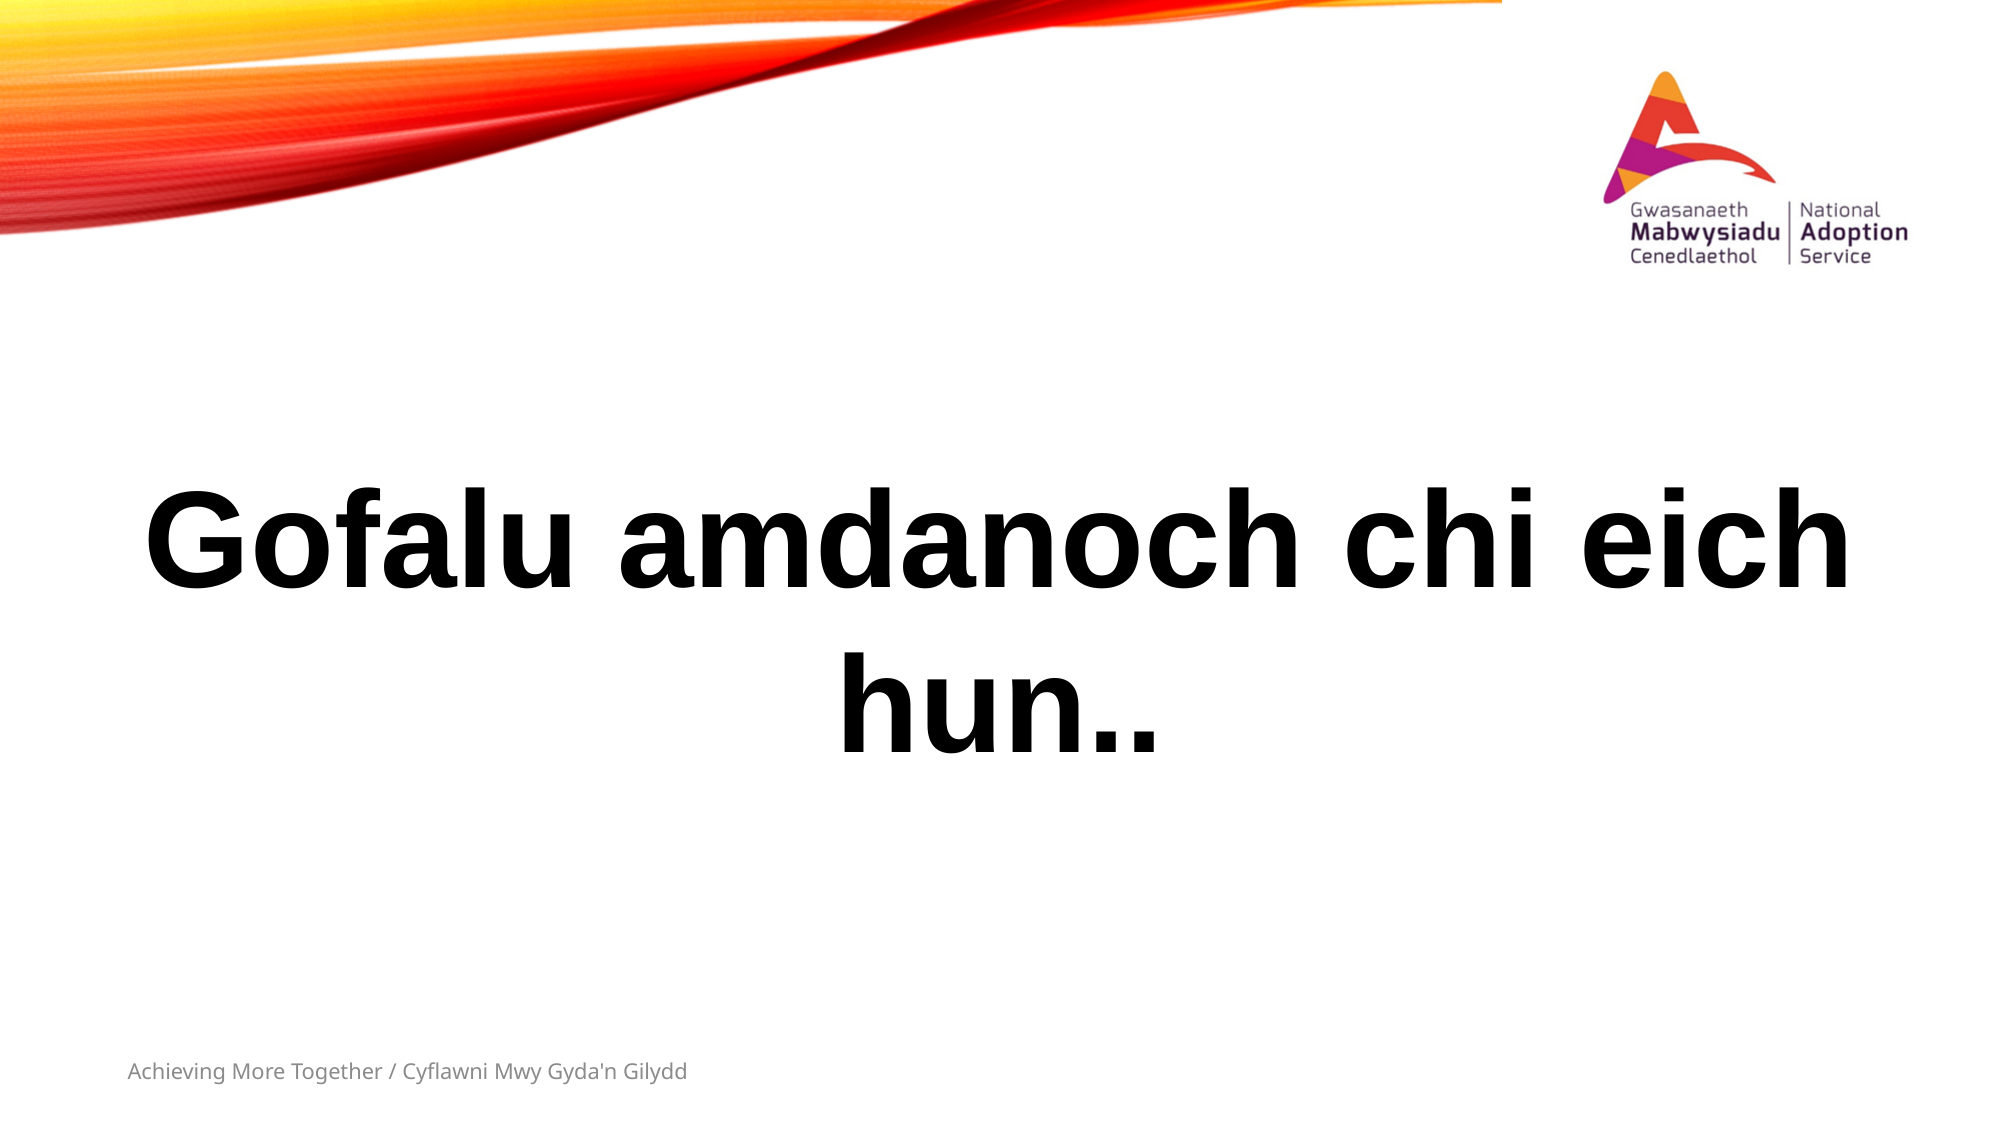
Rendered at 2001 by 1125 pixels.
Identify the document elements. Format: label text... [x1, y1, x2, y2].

picture [0, 0, 2000, 377]
footer Achieving More Together / Cyflawni Mwy Gyda'n Gilydd [112, 1042, 1388, 1103]
title [137, 59, 1419, 278]
list Gofalu amdanoch chi eich hun.. [112, 360, 1888, 1021]
